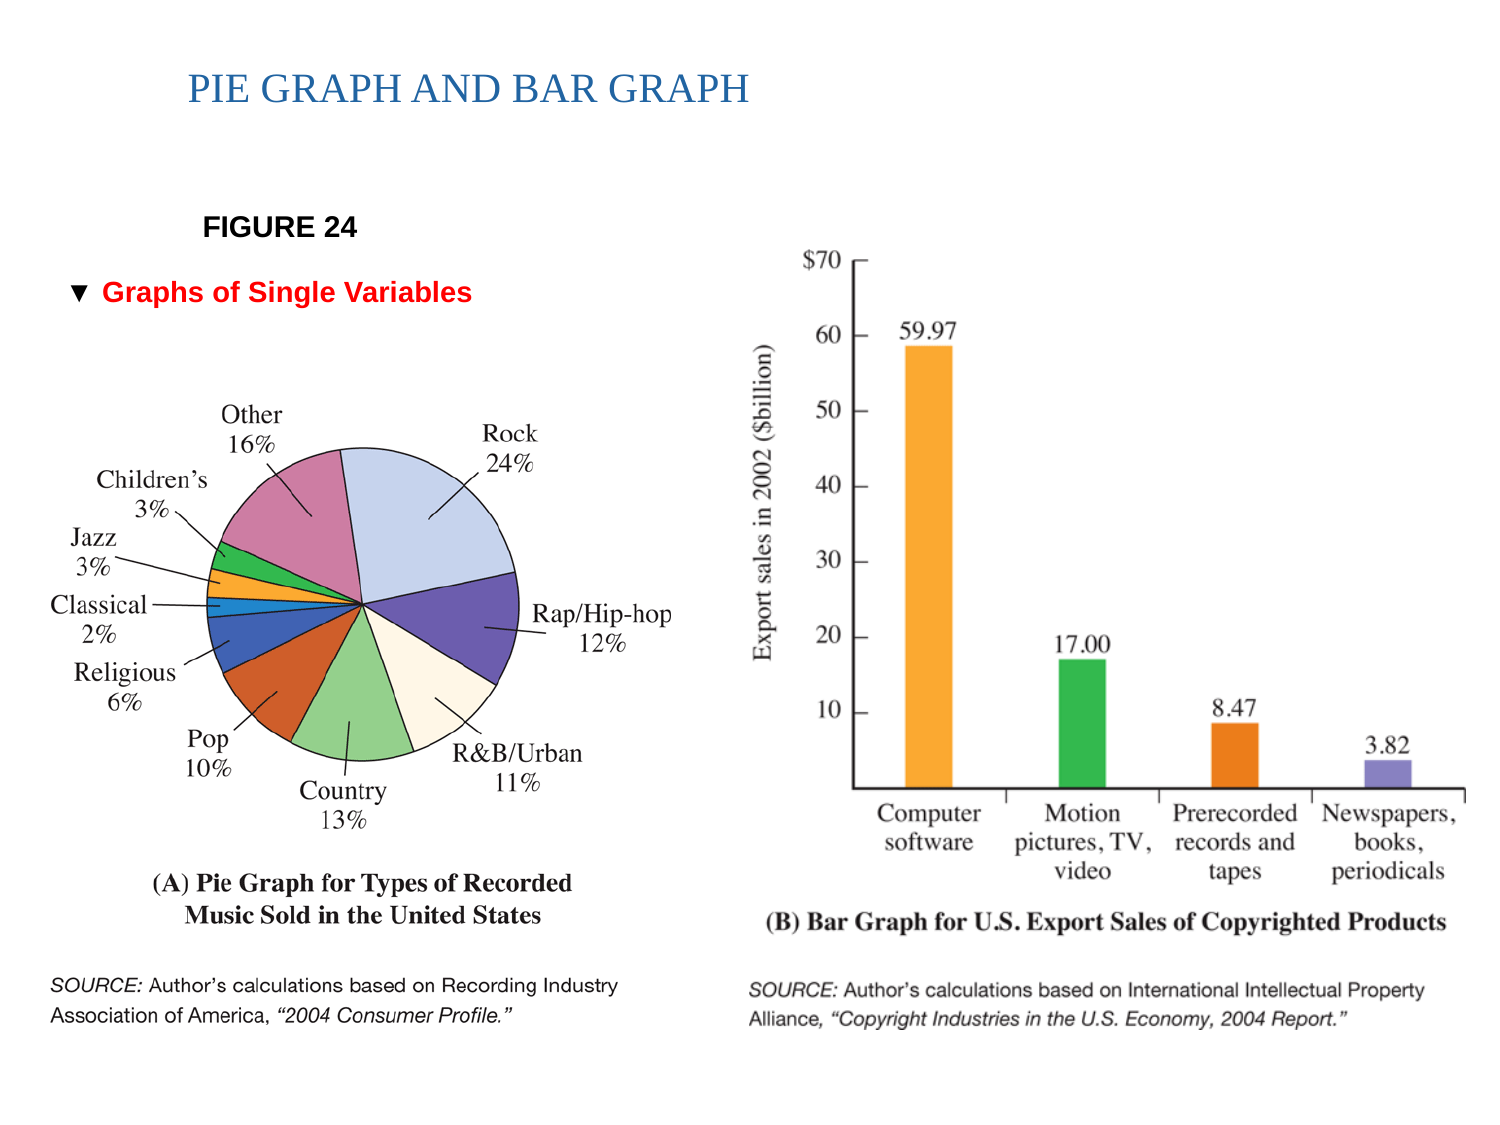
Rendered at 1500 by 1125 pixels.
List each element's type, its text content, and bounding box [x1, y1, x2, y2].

picture [749, 249, 1466, 1030]
text_box PIE GRAPH AND BAR GRAPH [187, 0, 1500, 188]
picture [49, 404, 672, 1026]
text_box ▼ Graphs of Single Variables [50, 262, 525, 316]
list FIGURE 24 [187, 200, 1425, 288]
